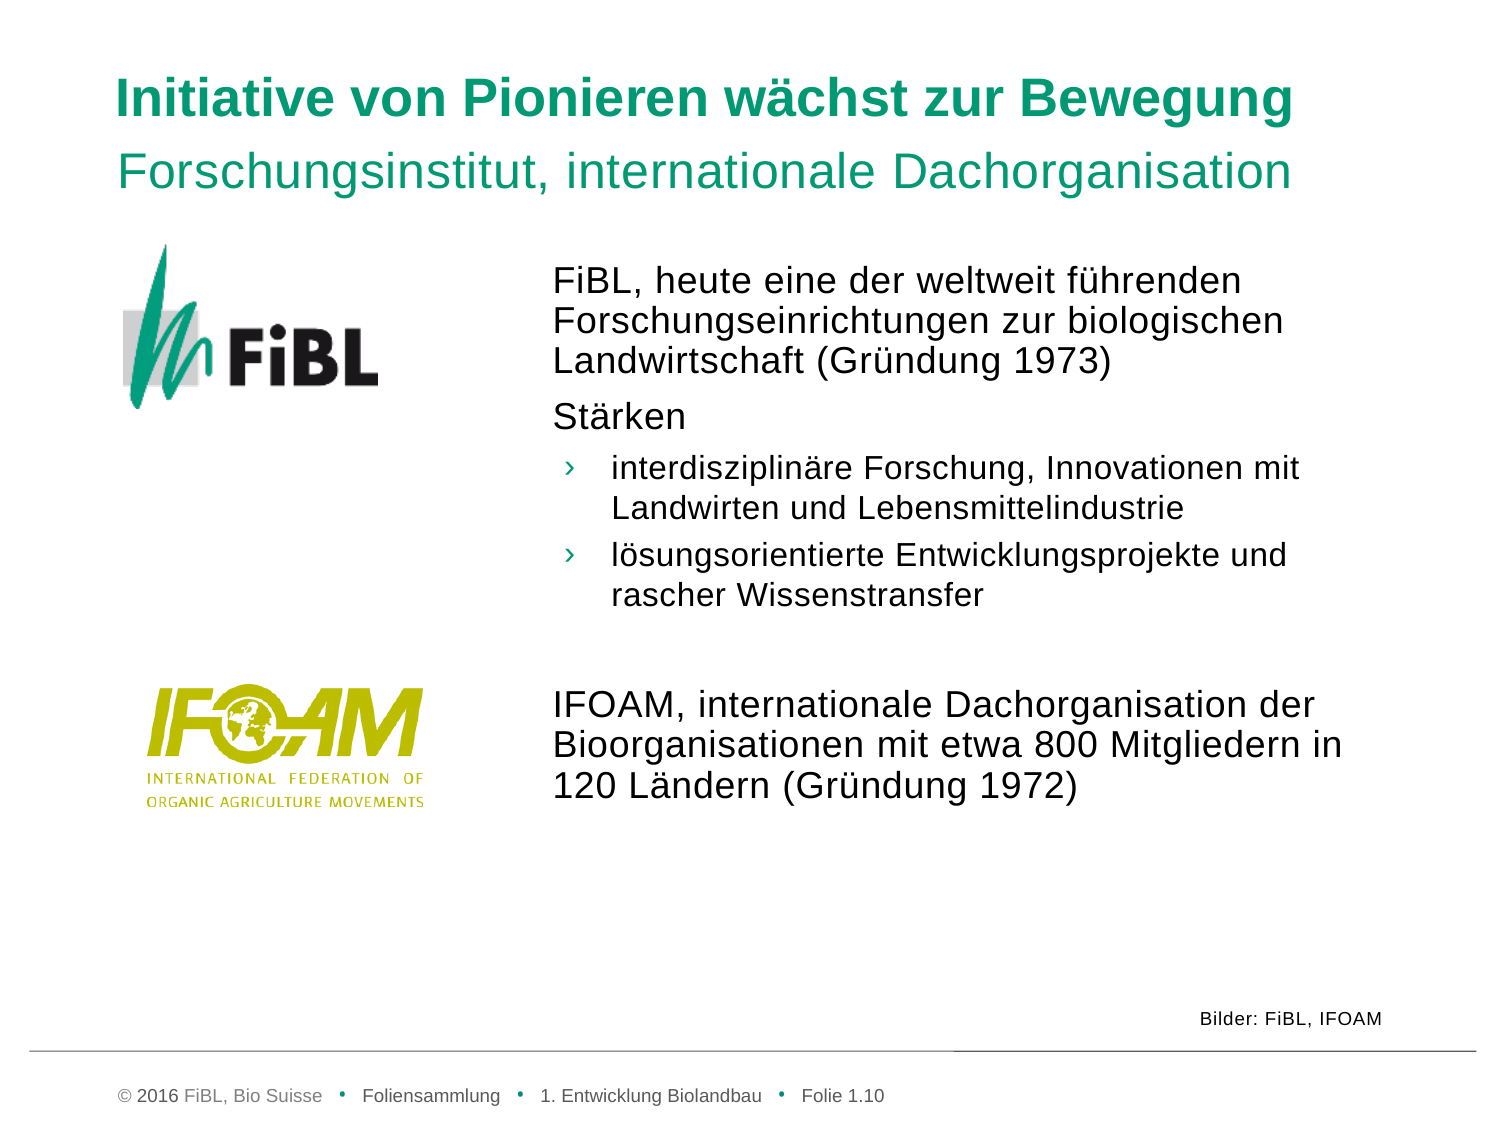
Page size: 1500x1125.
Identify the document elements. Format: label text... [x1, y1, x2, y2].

list [537, 614, 1397, 952]
picture [123, 243, 378, 409]
list Bilder: FiBL, IFOAM [103, 999, 1397, 1046]
list FiBL, heute eine der weltweit führenden Forschungseinrichtungen zur biologischen Landwirtschaft (Gründung 1973) Stärken interdisziplinäre Forschung, Innovationen mit Landwirten und Lebensmittelindustrie lösungsorientierte Entwicklungsprojekte und rascher Wissenstransfer IFOAM, internationale Dachorganisation der Bioorganisationen mit etwa 800 Mitgliedern in 120 Ländern (Gründung 1972) [537, 253, 1397, 599]
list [147, 684, 423, 807]
title Initiative von Pionieren wächst zur Bewegung [100, 59, 1397, 138]
list Forschungsinstitut, internationale Dachorganisation [101, 137, 1397, 211]
